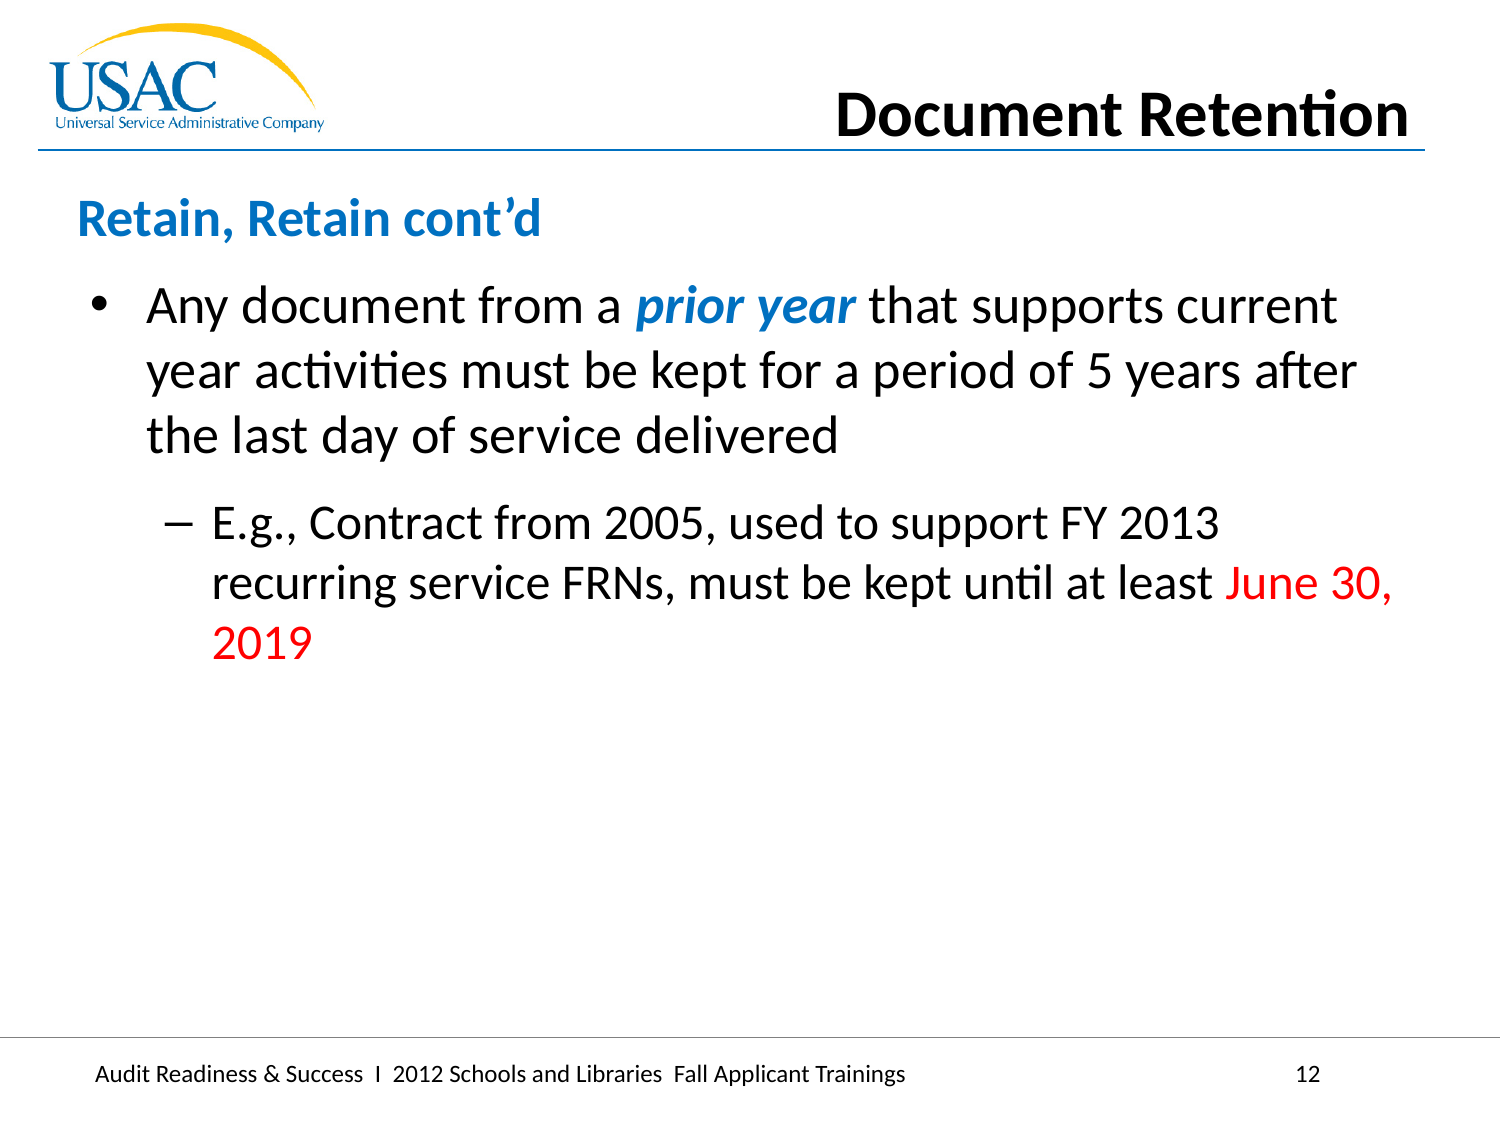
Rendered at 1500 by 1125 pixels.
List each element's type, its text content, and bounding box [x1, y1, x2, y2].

list Any document from a prior year that supports current year activities must be kept for a period of 5 years after the last day of service delivered E.g., Contract from 2005, used to support FY 2013 recurring service FRNs, must be kept until at least June 30, 2019 [75, 262, 1425, 1025]
list Document Retention [412, 62, 1425, 150]
list Retain, Retain cont’d [62, 174, 1413, 275]
picture [24, 0, 350, 157]
